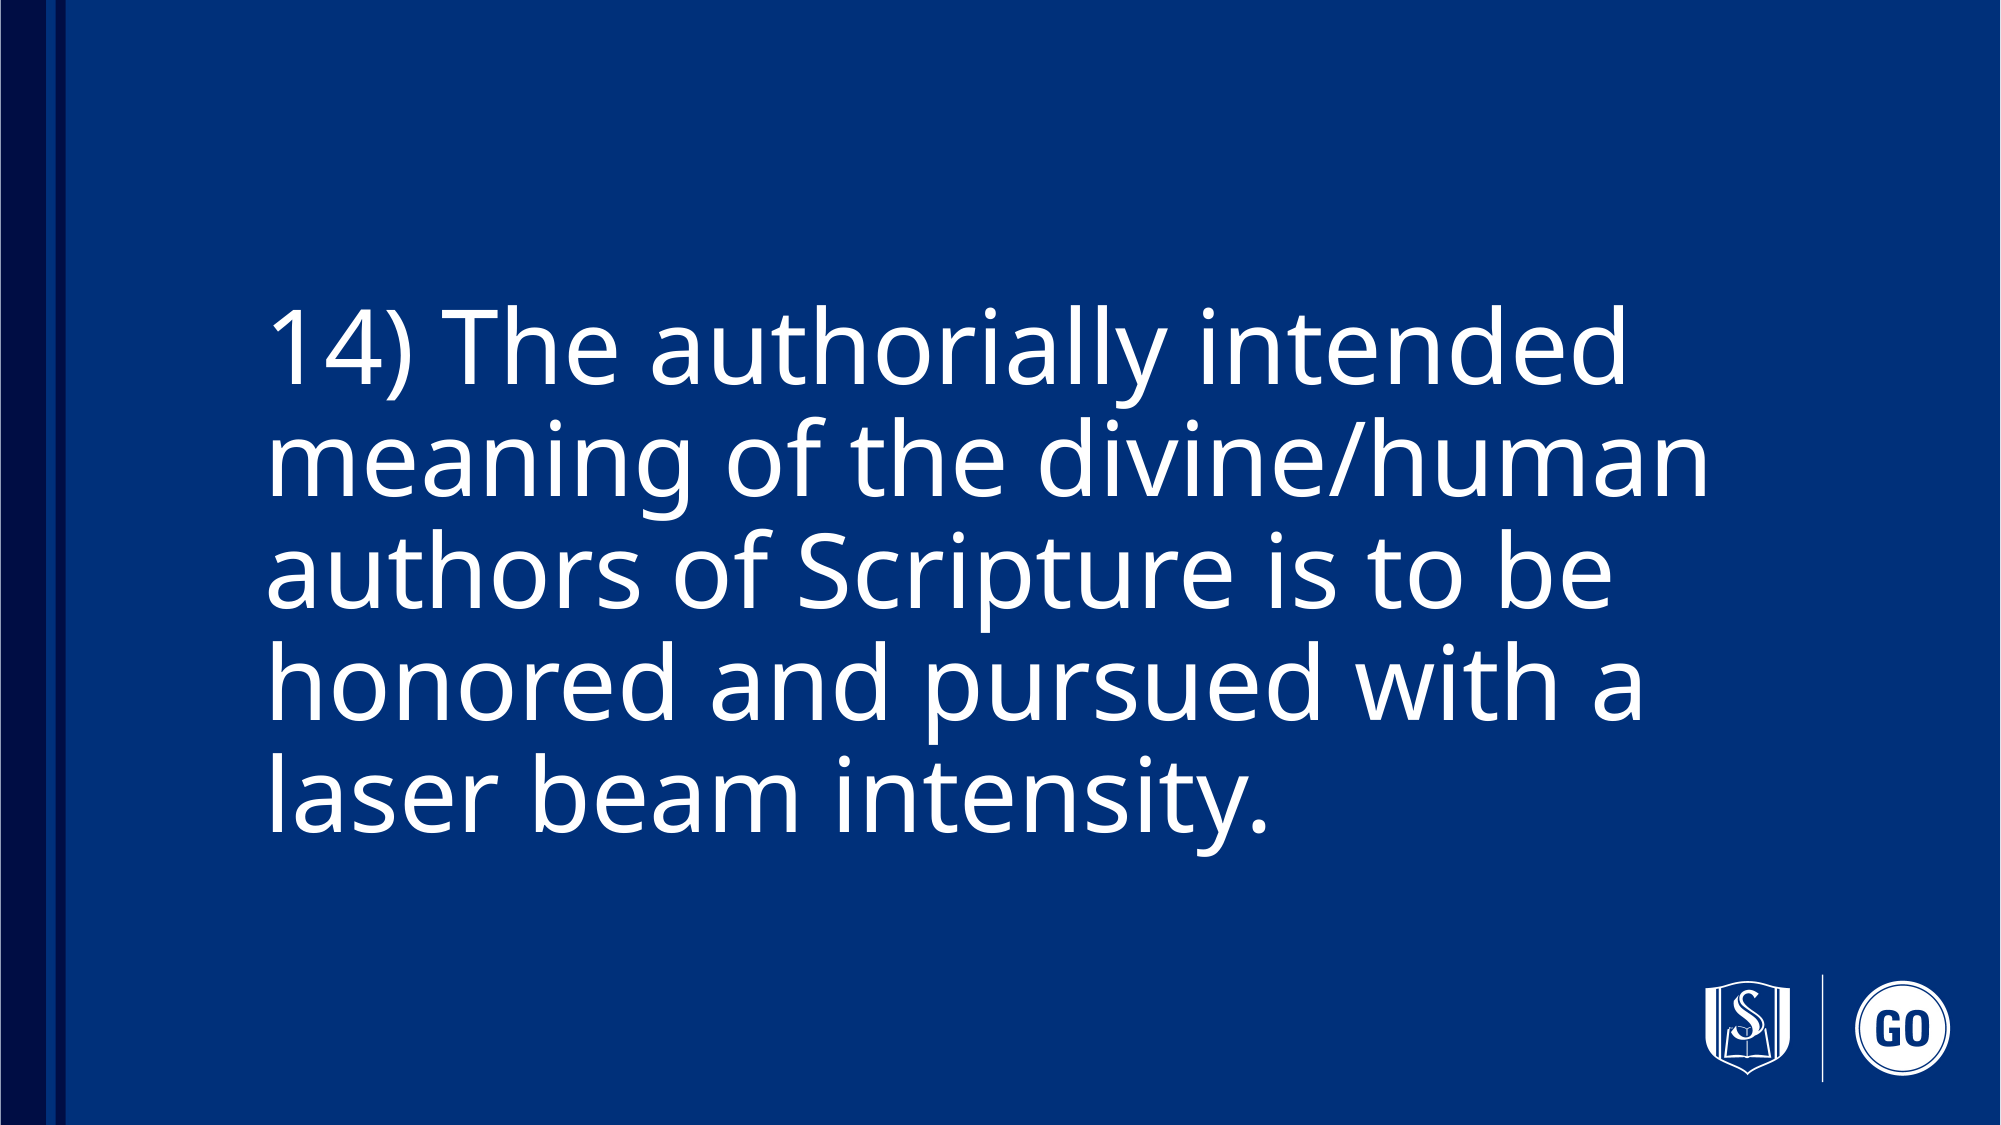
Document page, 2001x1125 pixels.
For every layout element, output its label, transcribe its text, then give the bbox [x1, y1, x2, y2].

title 14) The authorially intended meaning of the divine/human authors of Scripture is to be honored and pursued with a laser beam intensity. [249, 184, 1750, 863]
picture [0, 0, 2001, 1125]
